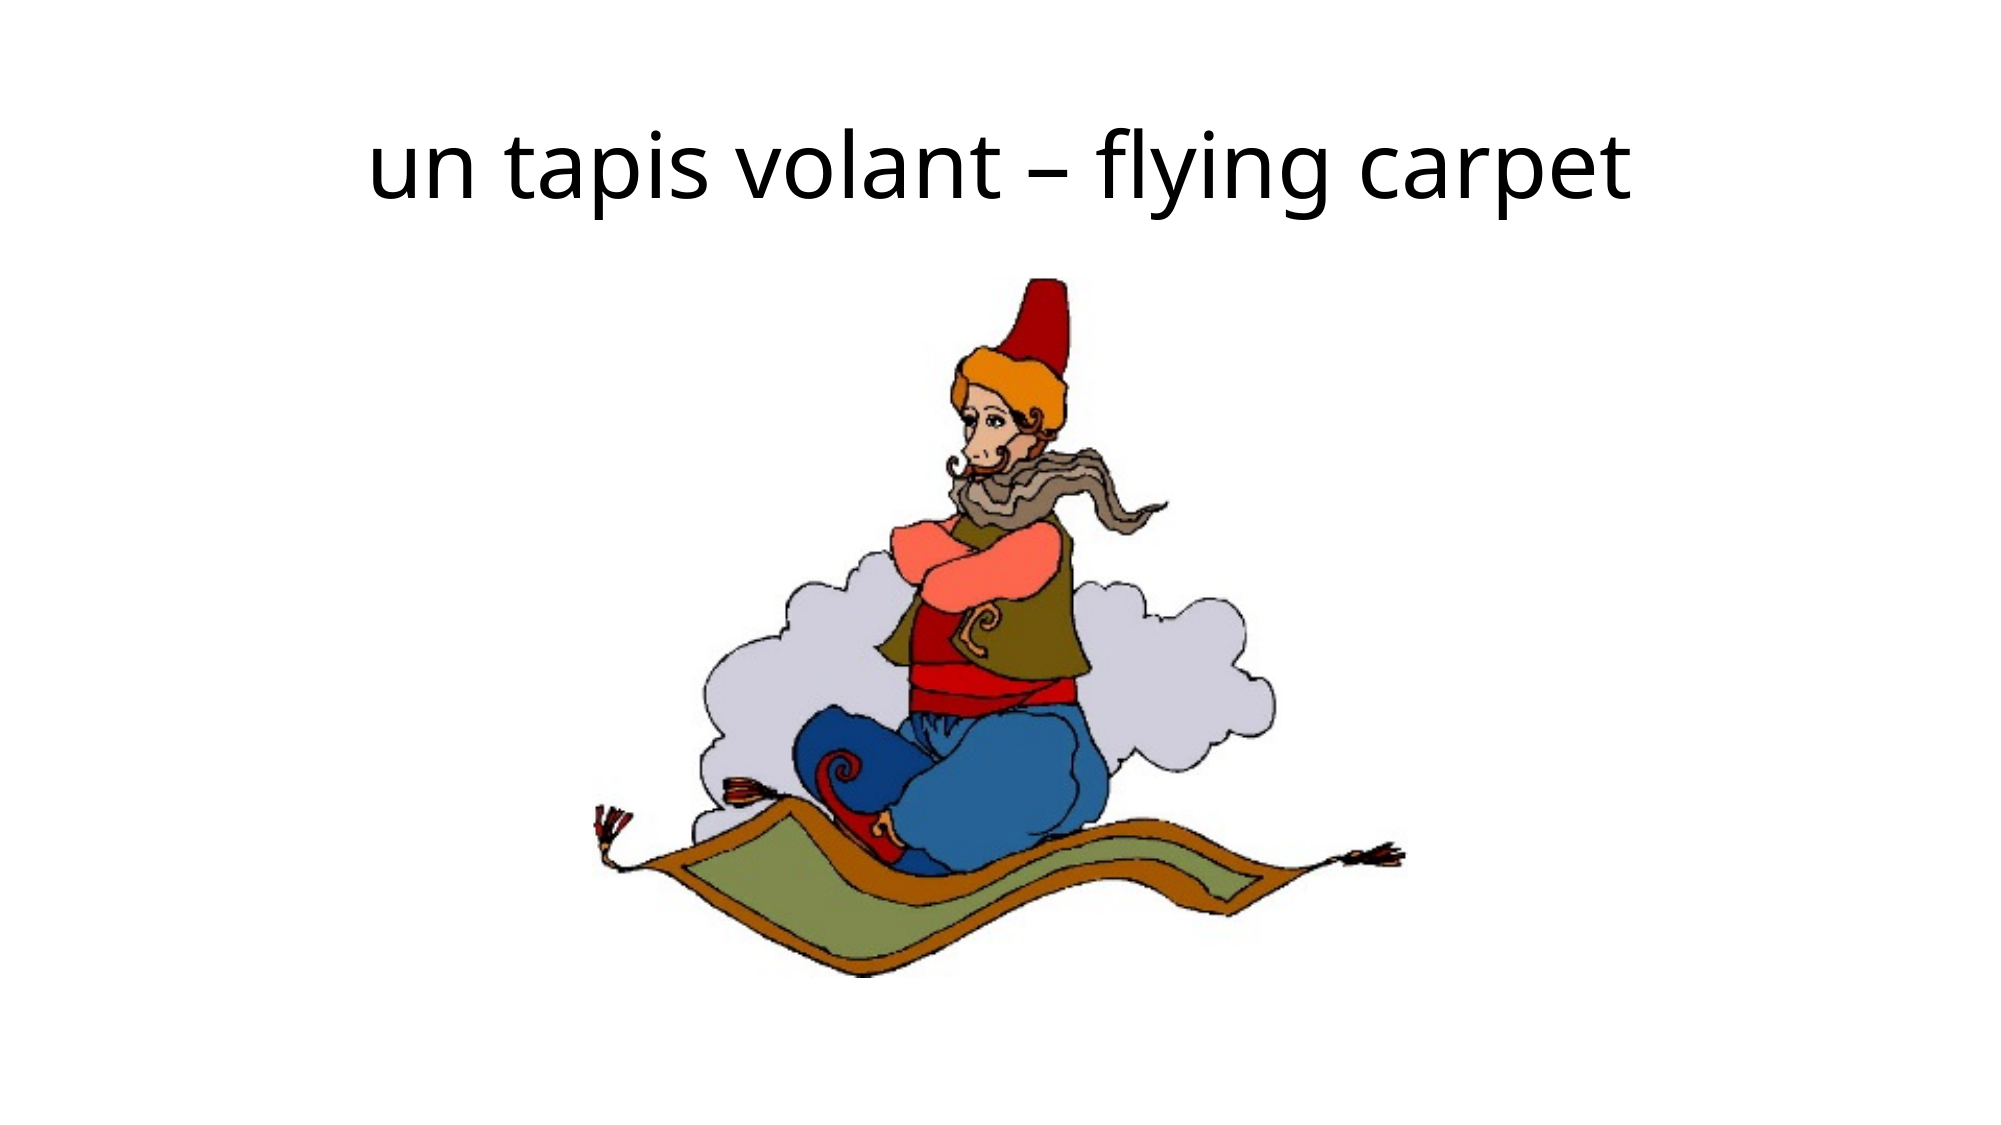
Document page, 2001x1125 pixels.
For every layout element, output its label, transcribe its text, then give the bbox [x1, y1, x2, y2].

title un tapis volant – flying carpet [137, 59, 1863, 278]
picture [592, 277, 1408, 978]
